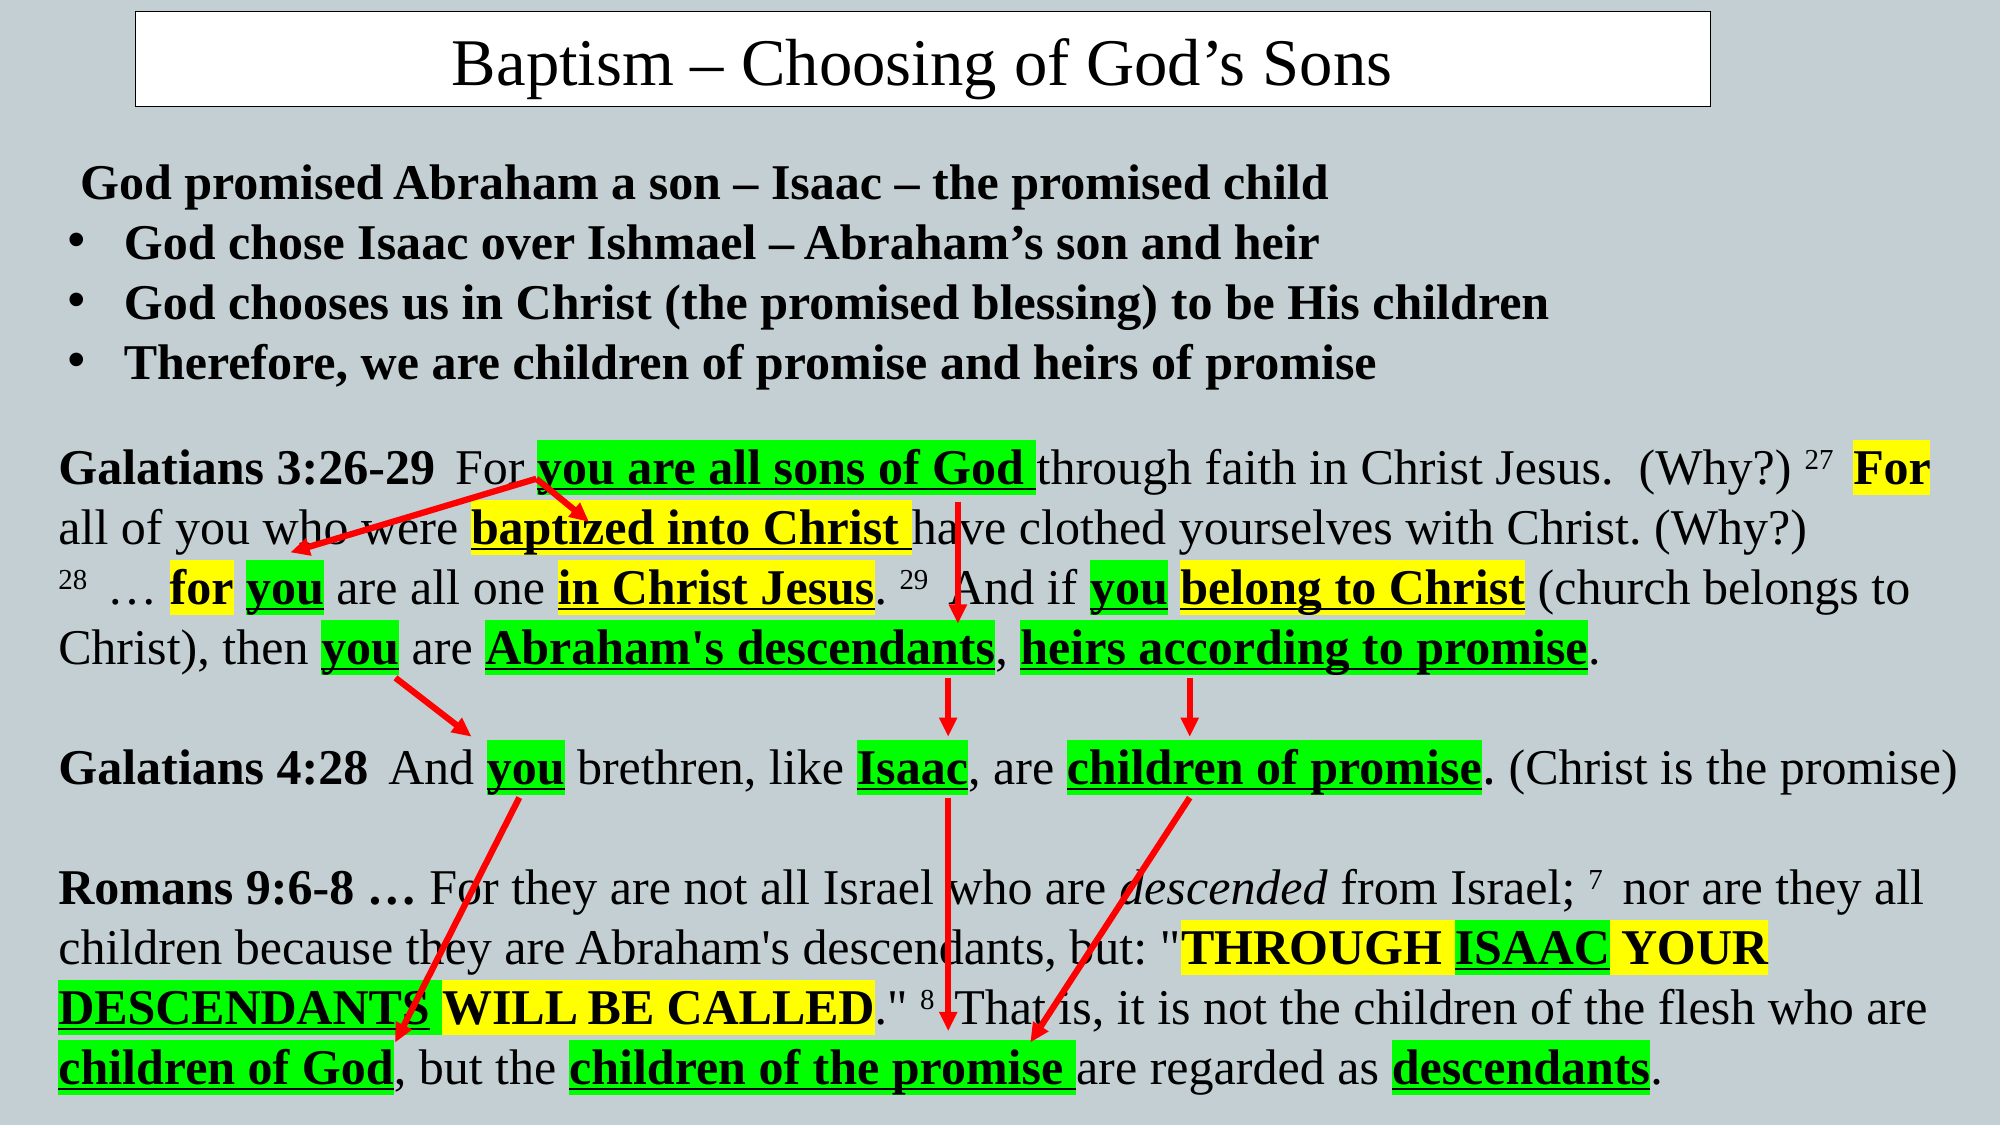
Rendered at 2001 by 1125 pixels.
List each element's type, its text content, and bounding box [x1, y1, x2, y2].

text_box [536, 478, 589, 522]
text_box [395, 677, 472, 737]
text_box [1030, 797, 1190, 1043]
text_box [395, 797, 520, 1043]
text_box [290, 478, 537, 553]
text_box God promised Abraham a son – Isaac – the promised child God chose Isaac over Ishmael – Abraham’s son and heir God chooses us in Christ (the promised blessing) to be His children Therefore, we are children of promise and heirs of promise Galatians 3:26-29 For you are all sons of God through faith in Christ Jesus. (Why?) 27 For all of you who were baptized into Christ have clothed yourselves with Christ. (Why?) 28 … for you are all one in Christ Jesus. 29 And if you belong to Christ (church belongs to Christ), then you are Abraham's descendants, heirs according to promise. Galatians 4:28 And you brethren, like Isaac, are children of promise. (Christ is the promise) Romans 9:6-8 … For they are not all Israel who are descended from Israel; 7 nor are they all children because they are Abraham's descendants, but: "THROUGH ISAAC YOUR DESCENDANTS WILL BE CALLED." 8 That is, it is not the children of the flesh who are children of God, but the children of the promise are regarded as descendants. [15, 142, 2000, 1125]
text_box Baptism – Choosing of God’s Sons [135, 11, 1711, 107]
